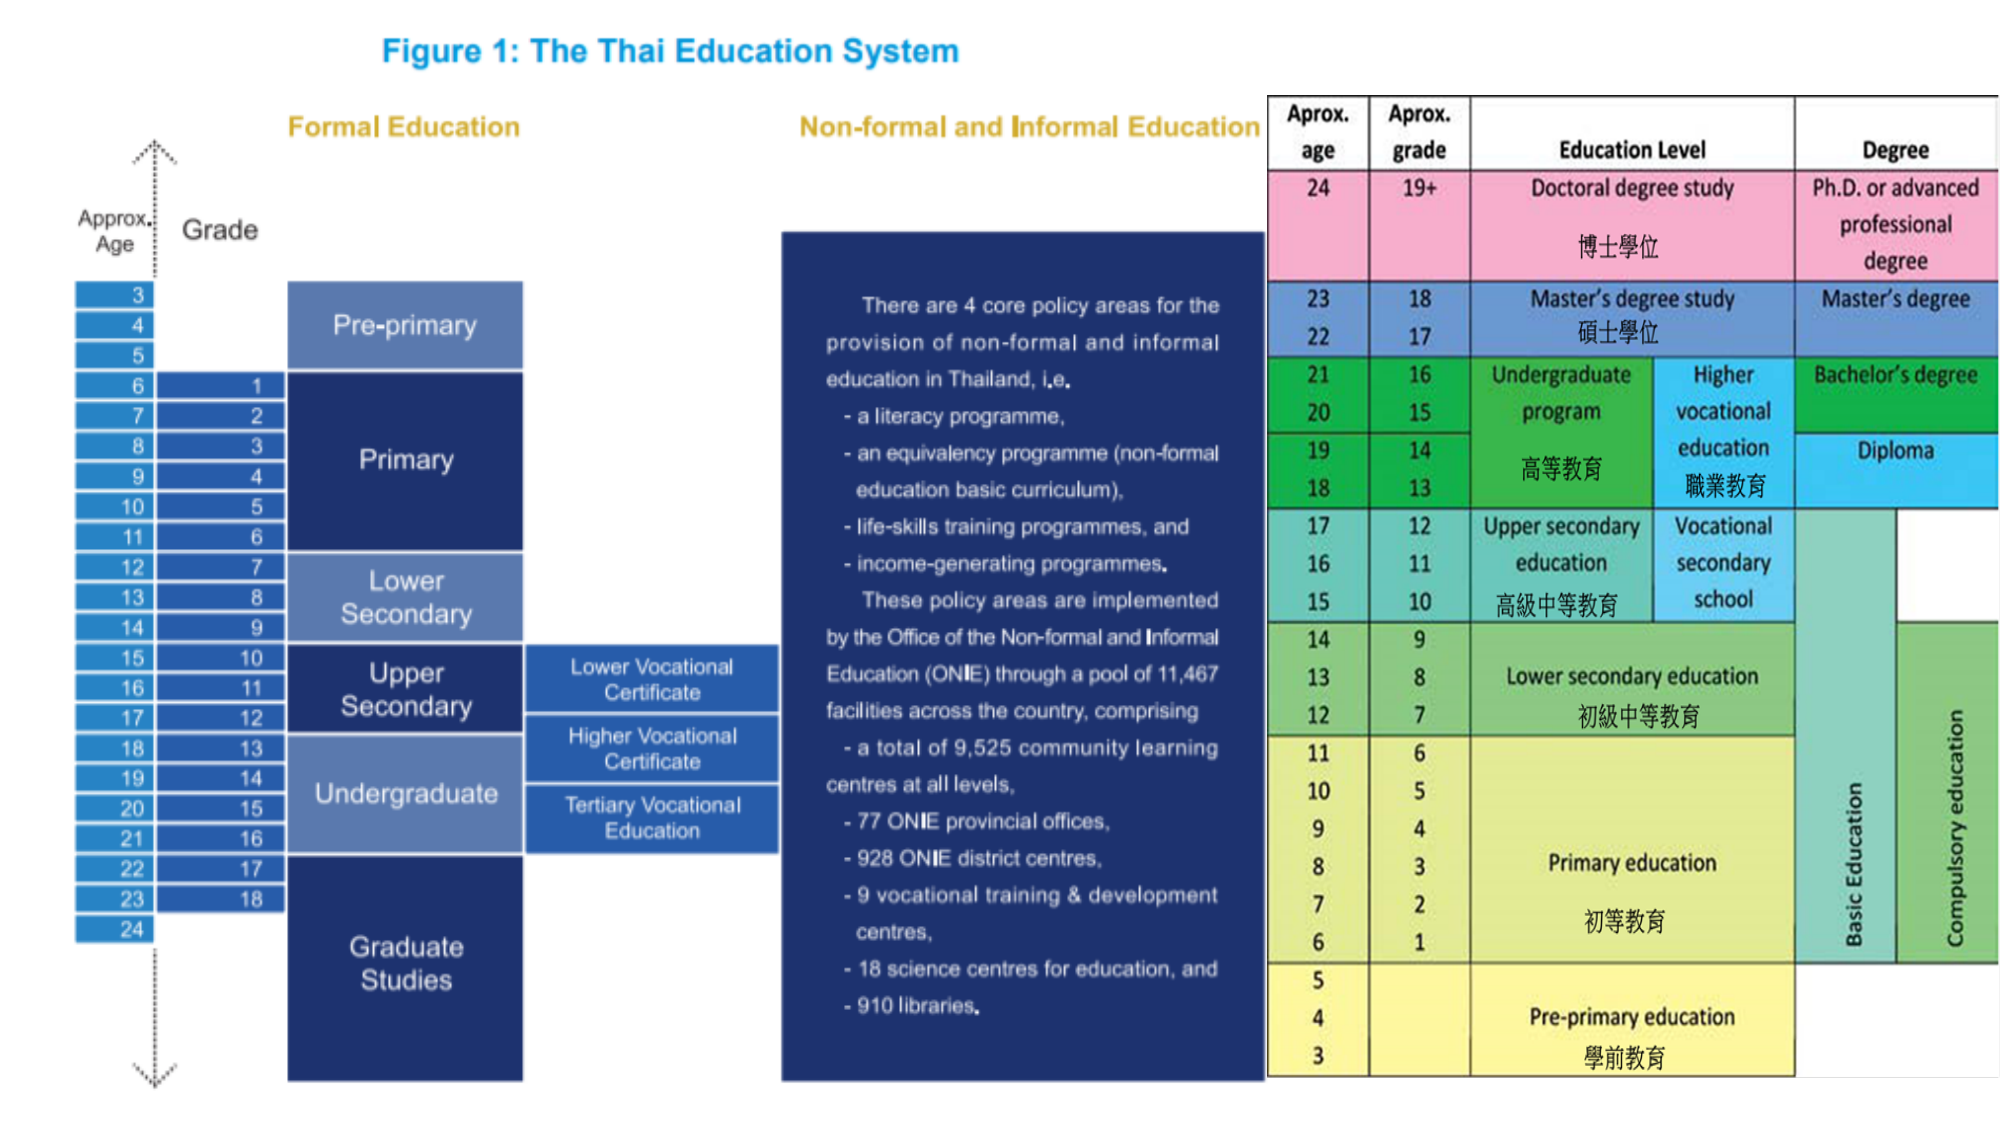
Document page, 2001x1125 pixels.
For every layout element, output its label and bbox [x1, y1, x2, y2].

picture [1267, 95, 2000, 1094]
list [0, 9, 1343, 1125]
